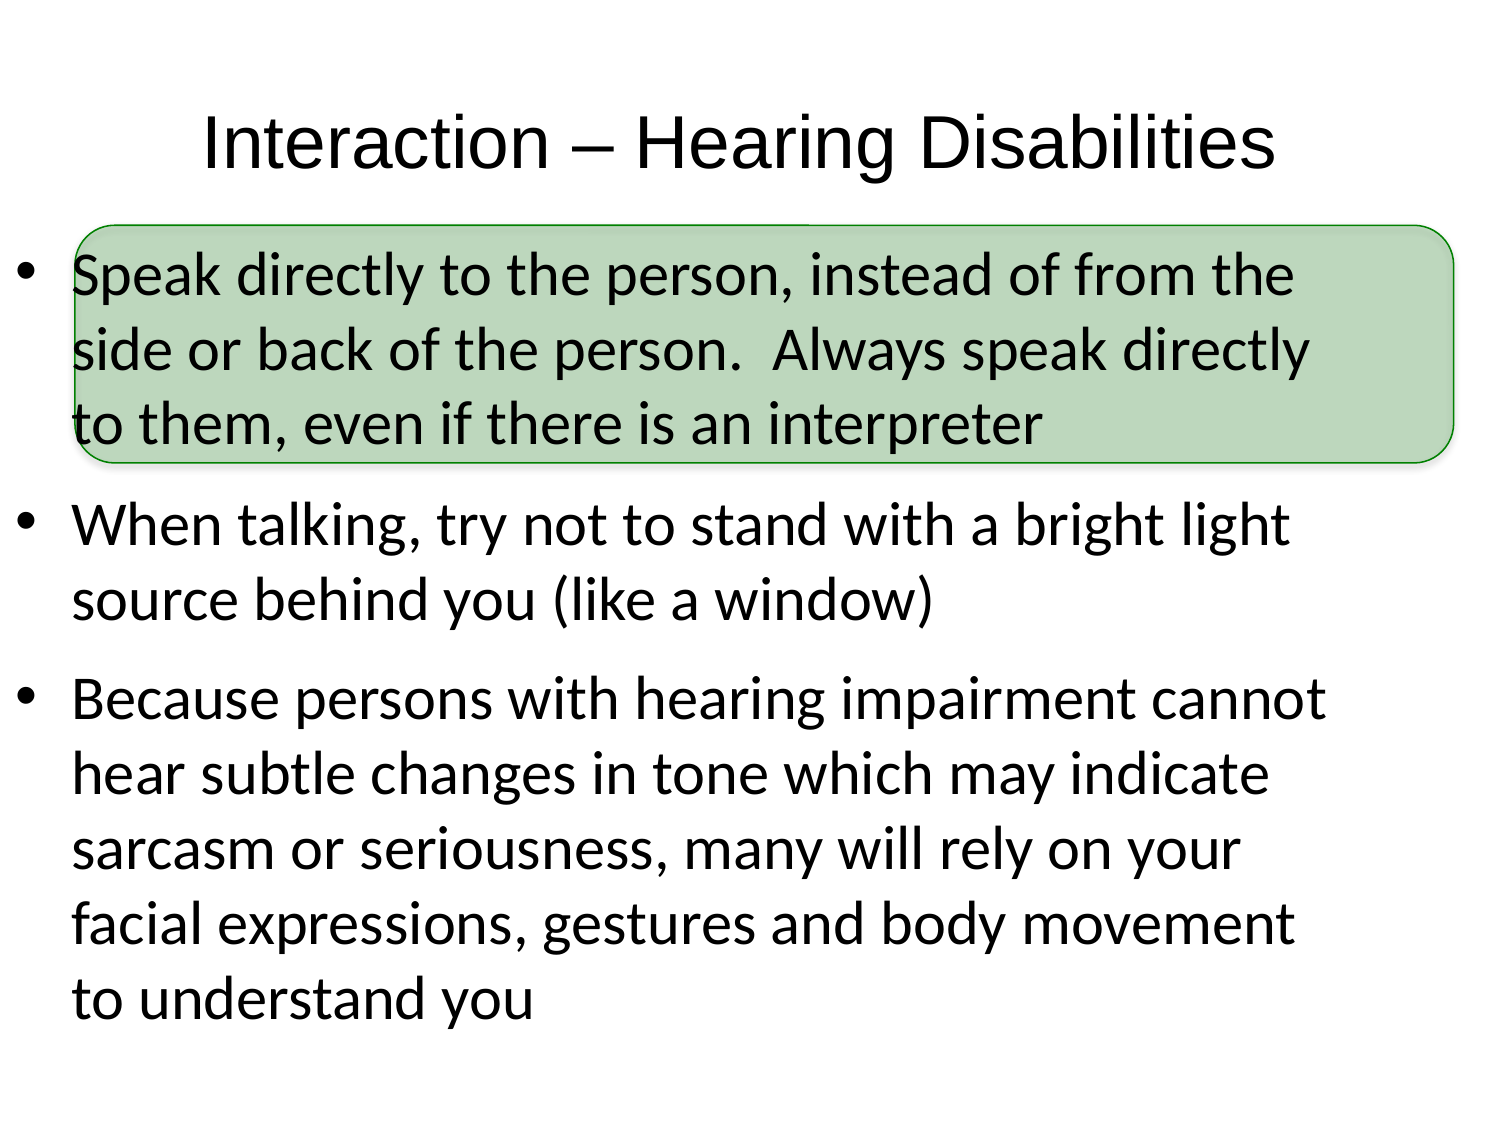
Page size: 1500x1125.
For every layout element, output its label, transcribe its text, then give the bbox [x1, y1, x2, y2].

title Interaction – Hearing Disabilities [75, 45, 1425, 225]
text_box [108, 224, 1455, 464]
list Speak directly to the person, instead of from the side or back of the person. Always speak directly to them, even if there is an interpreter When talking, try not to stand with a bright light source behind you (like a window) Because persons with hearing impairment cannot hear subtle changes in tone which may indicate sarcasm or seriousness, many will rely on your facial expressions, gestures and body movement to understand you [0, 225, 1350, 1125]
